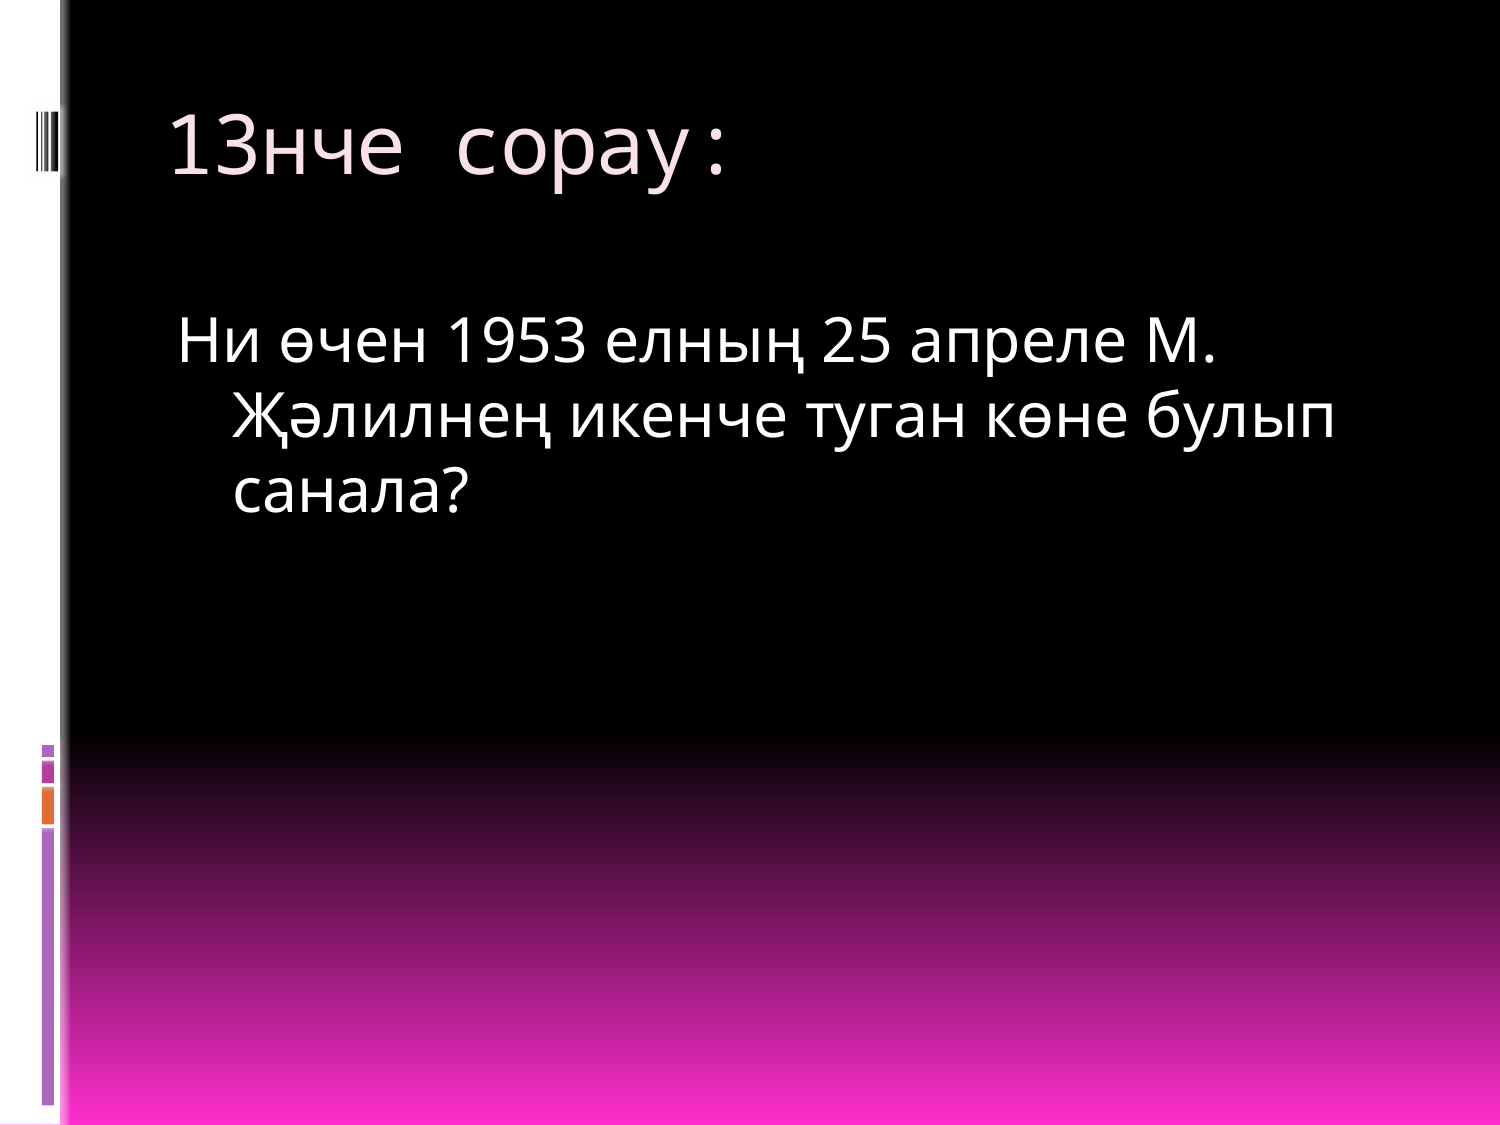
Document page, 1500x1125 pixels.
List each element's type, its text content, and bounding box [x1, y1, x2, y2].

title 13нче сорау: [150, 83, 1425, 234]
list Ни өчен 1953 елның 25 апреле М. Җәлилнең икенче туган көне булып санала? [150, 292, 1425, 1043]
